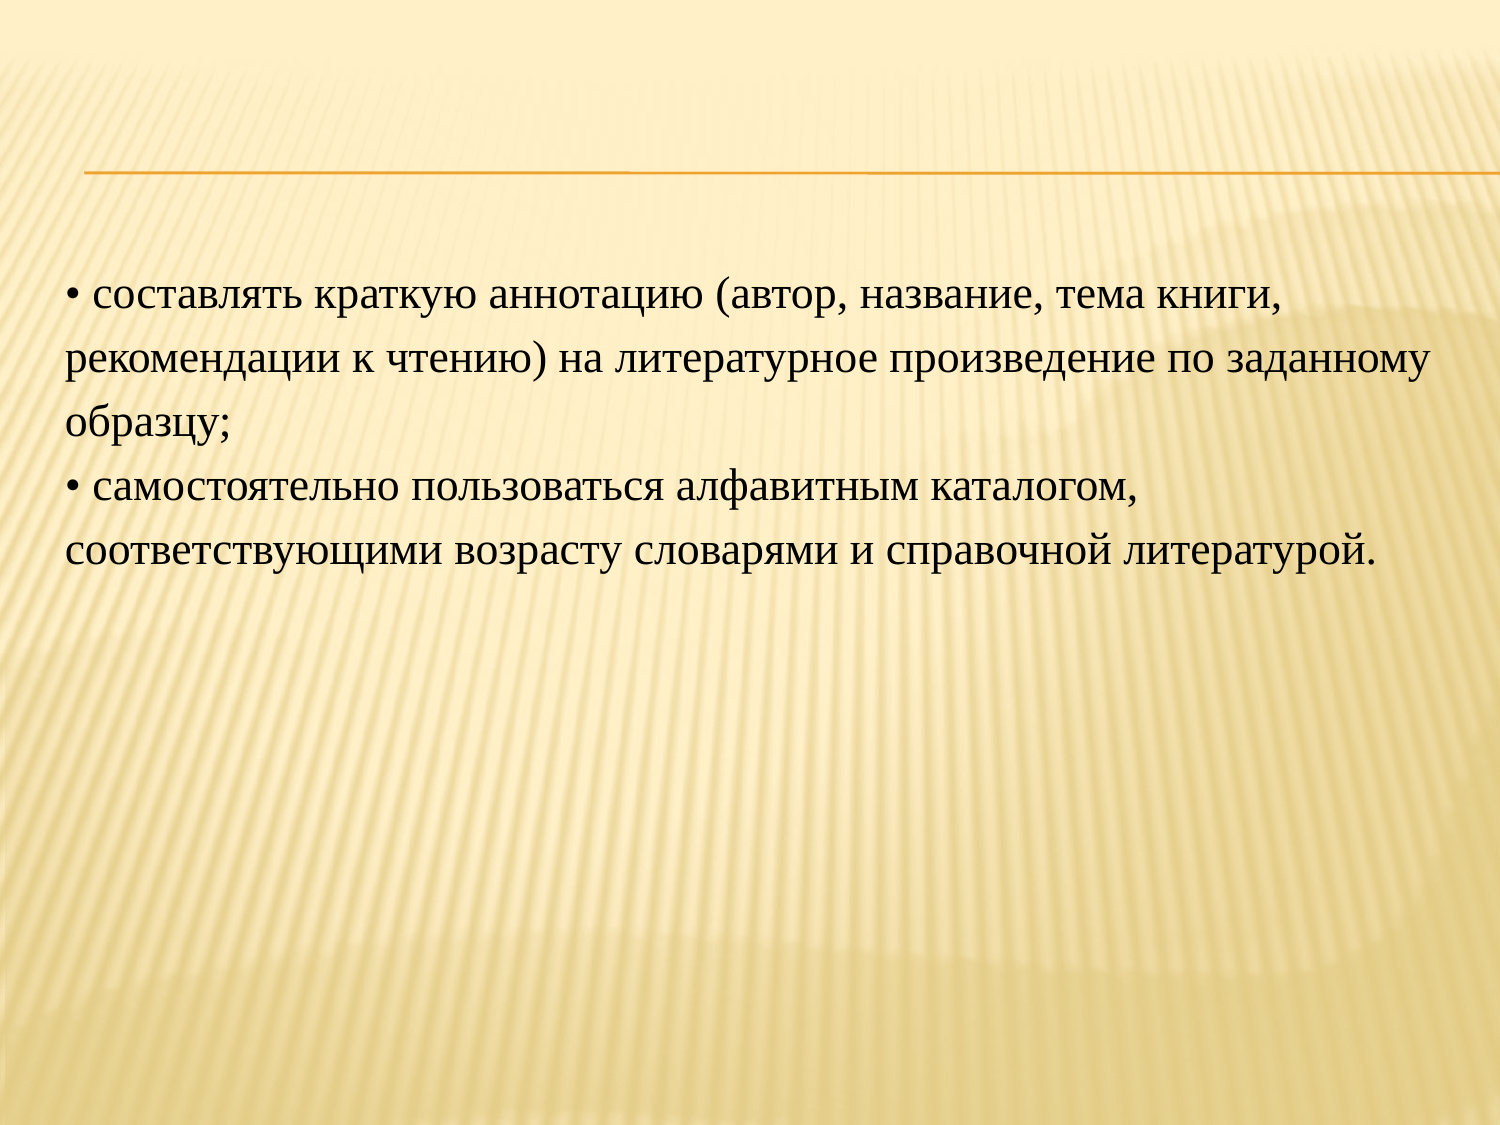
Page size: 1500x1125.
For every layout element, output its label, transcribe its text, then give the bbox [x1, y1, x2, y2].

list • составлять краткую аннотацию (автор, название, тема книги, рекомендации к чтению) на литературное произведение по заданному образцу; • самостоятельно пользоваться алфавитным каталогом, соответствующими возрасту словарями и справочной литературой. [50, 254, 1475, 998]
